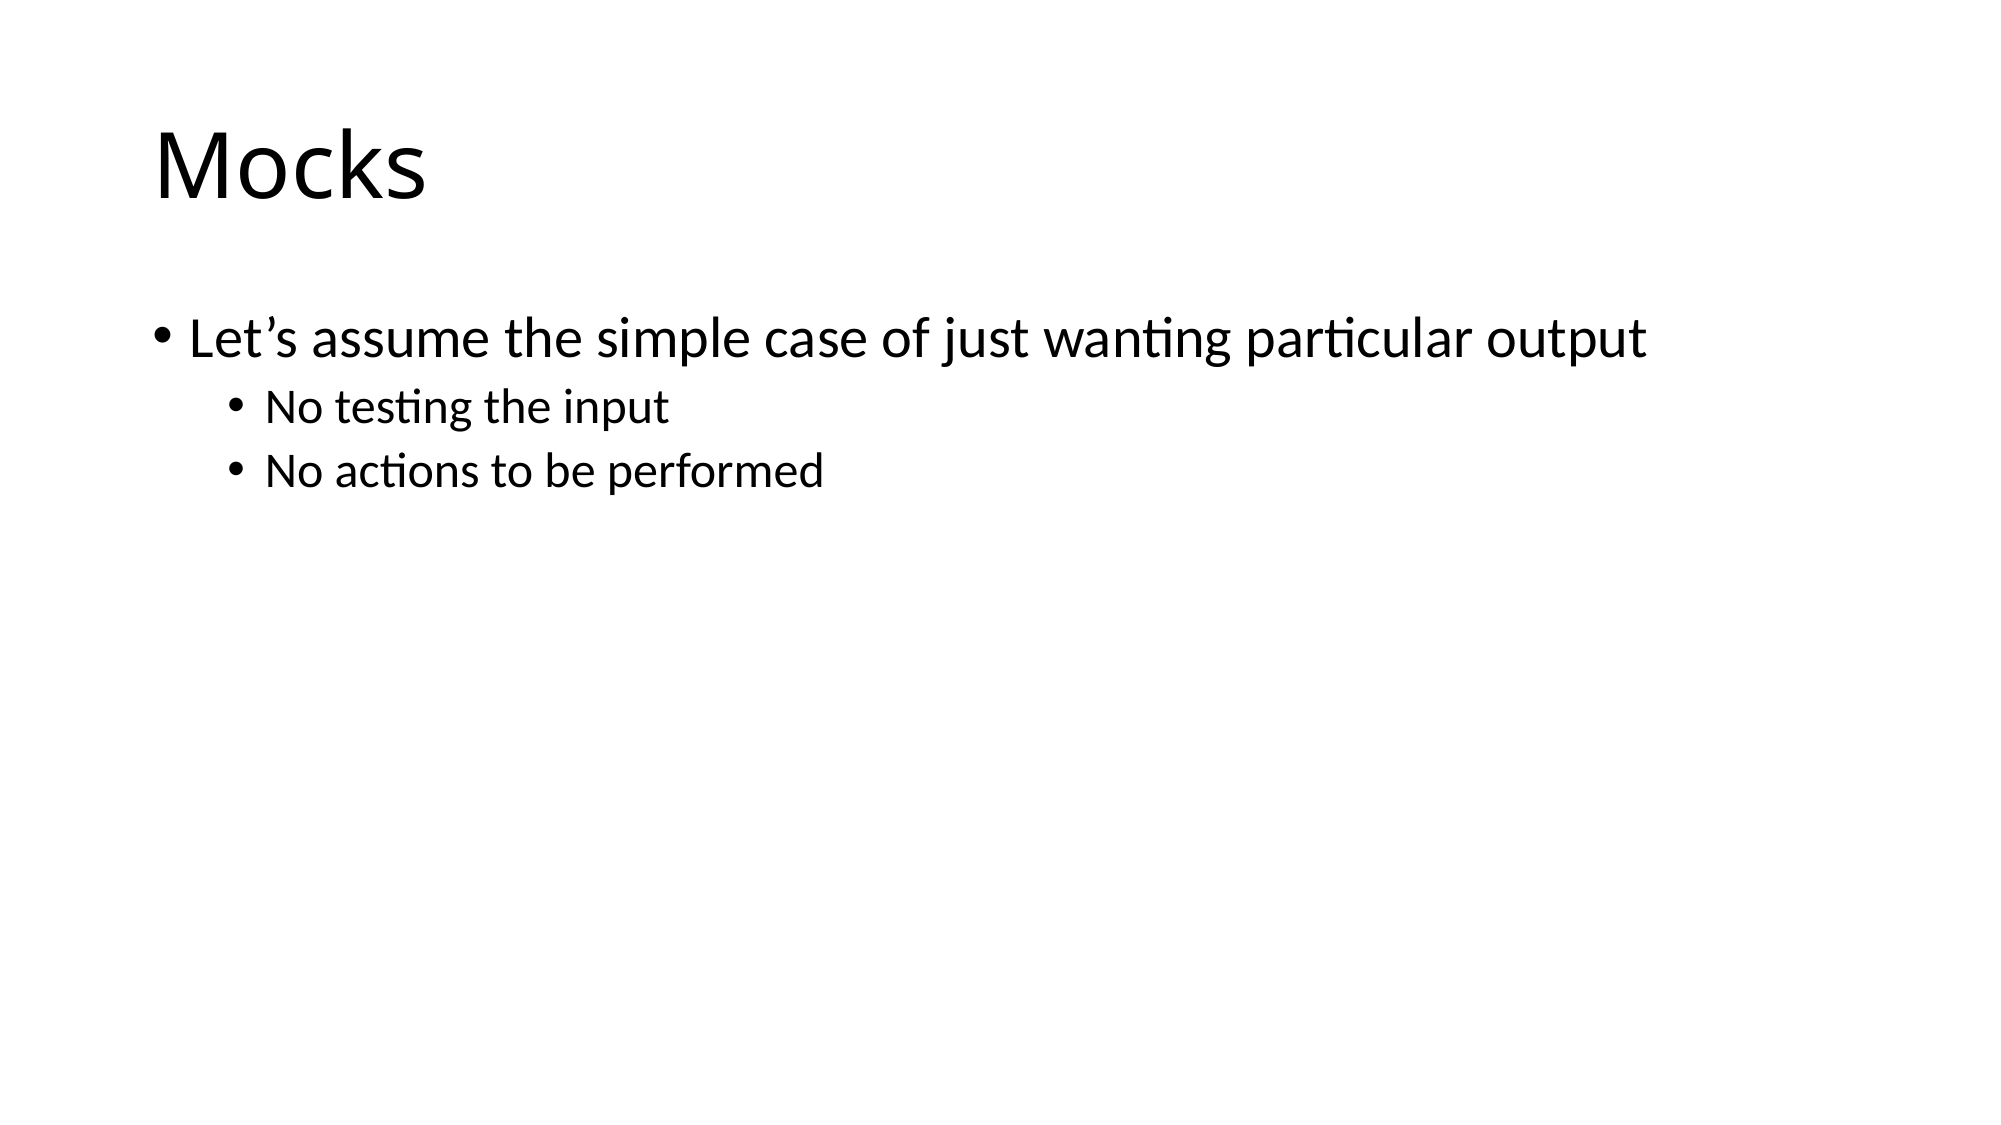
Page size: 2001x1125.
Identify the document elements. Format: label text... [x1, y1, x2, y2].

list Let’s assume the simple case of just wanting particular output No testing the input No actions to be performed [137, 299, 1863, 1014]
title Mocks [137, 59, 1863, 278]
